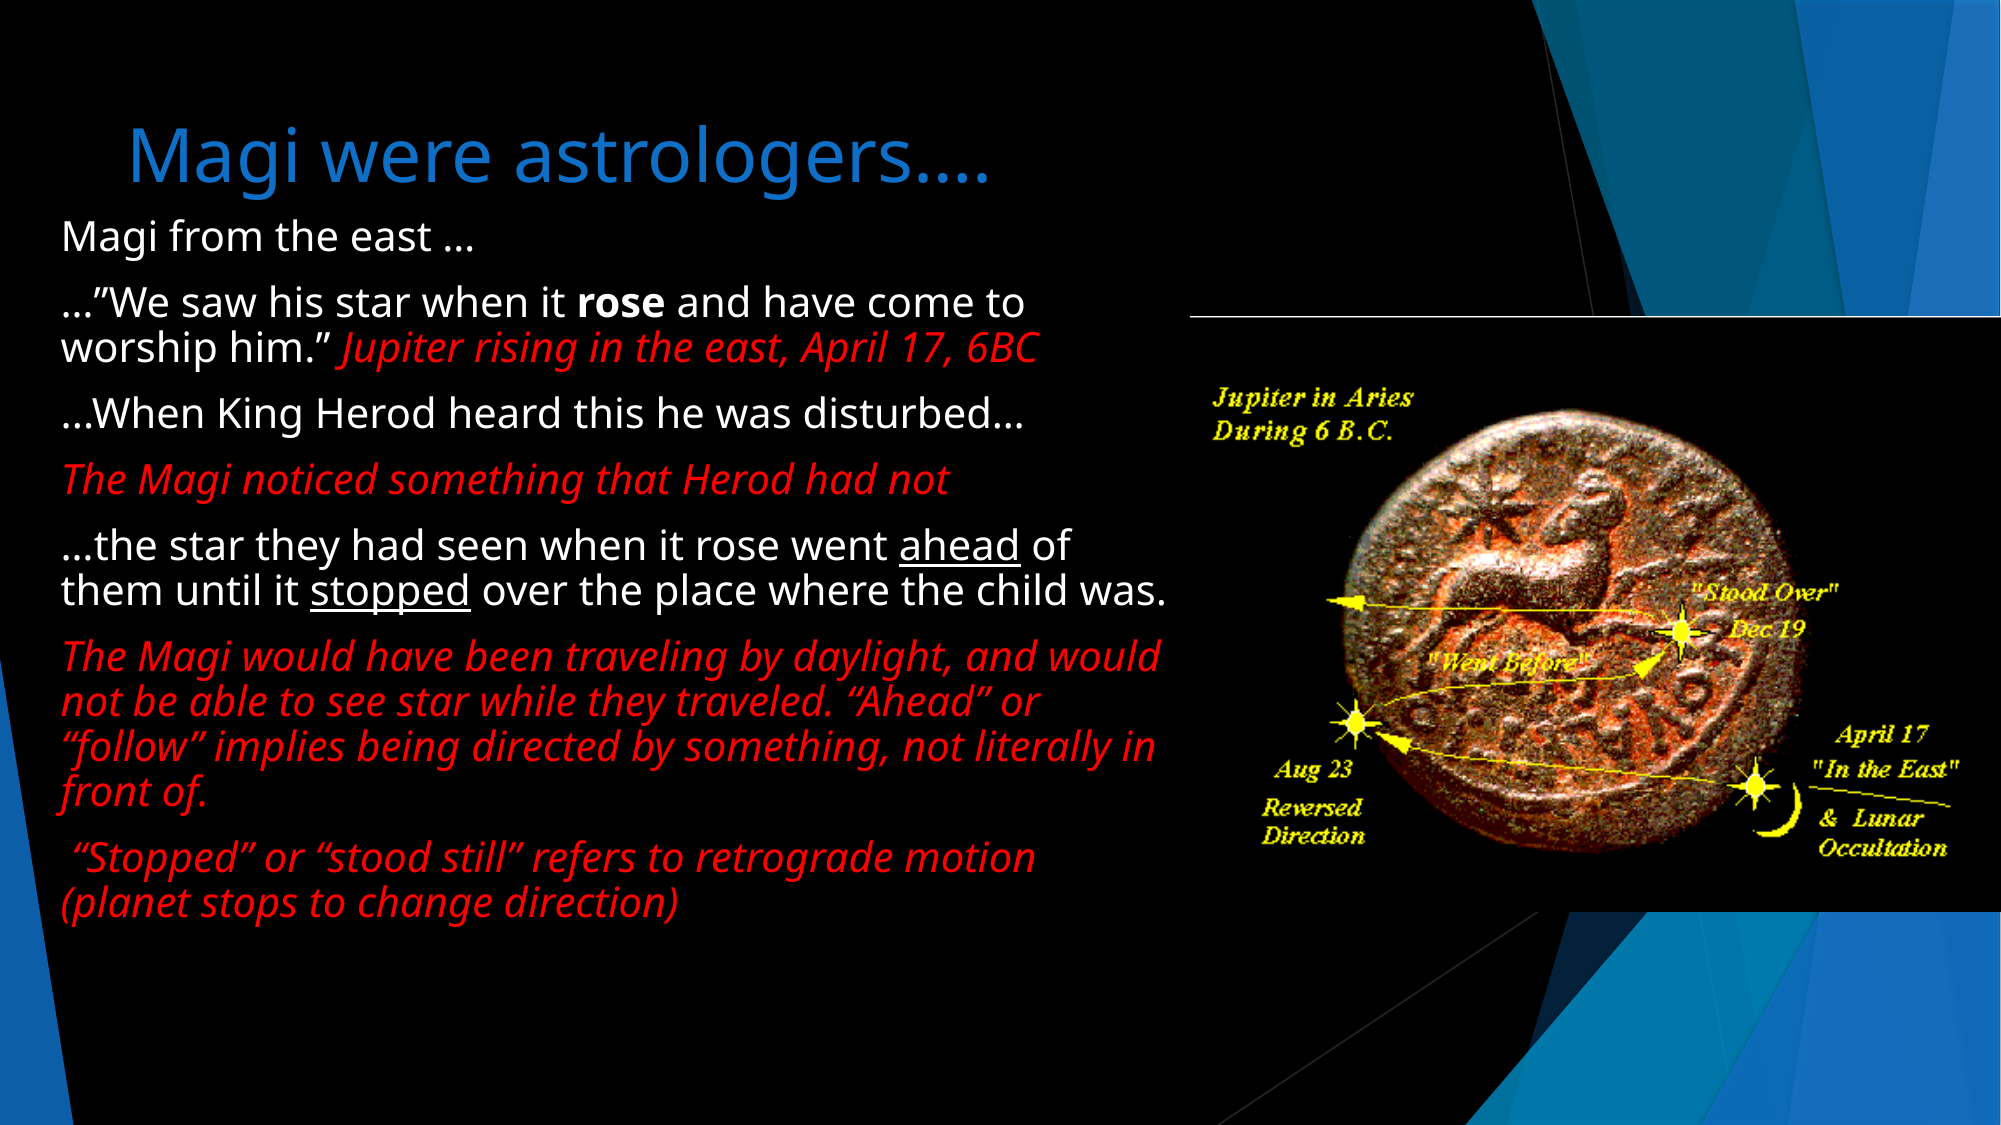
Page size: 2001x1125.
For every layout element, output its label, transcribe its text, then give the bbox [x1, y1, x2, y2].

picture [1189, 316, 2001, 913]
title Magi were astrologers…. [111, 99, 1522, 315]
list Magi from the east … …”We saw his star when it rose and have come to worship him.” Jupiter rising in the east, April 17, 6BC ...When King Herod heard this he was disturbed… The Magi noticed something that Herod had not …the star they had seen when it rose went ahead of them until it stopped over the place where the child was. The Magi would have been traveling by daylight, and would not be able to see star while they traveled. “Ahead” or “follow” implies being directed by something, not literally in front of. “Stopped” or “stood still” refers to retrograde motion (planet stops to change direction) [45, 208, 1190, 937]
